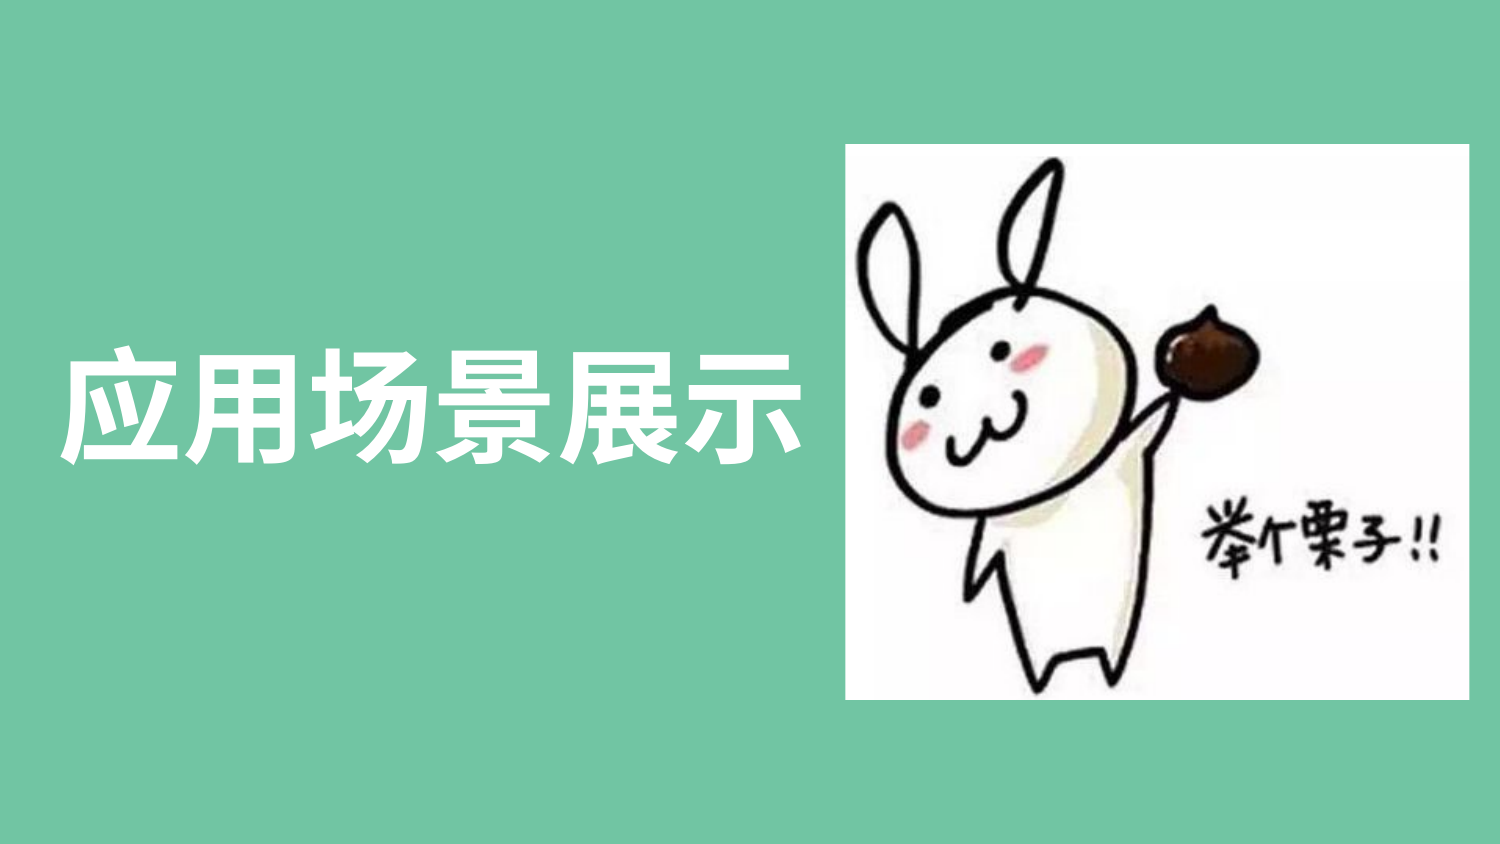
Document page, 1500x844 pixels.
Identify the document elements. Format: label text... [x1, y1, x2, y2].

picture [845, 144, 1470, 700]
text_box 应用场景展示 [42, 321, 823, 486]
